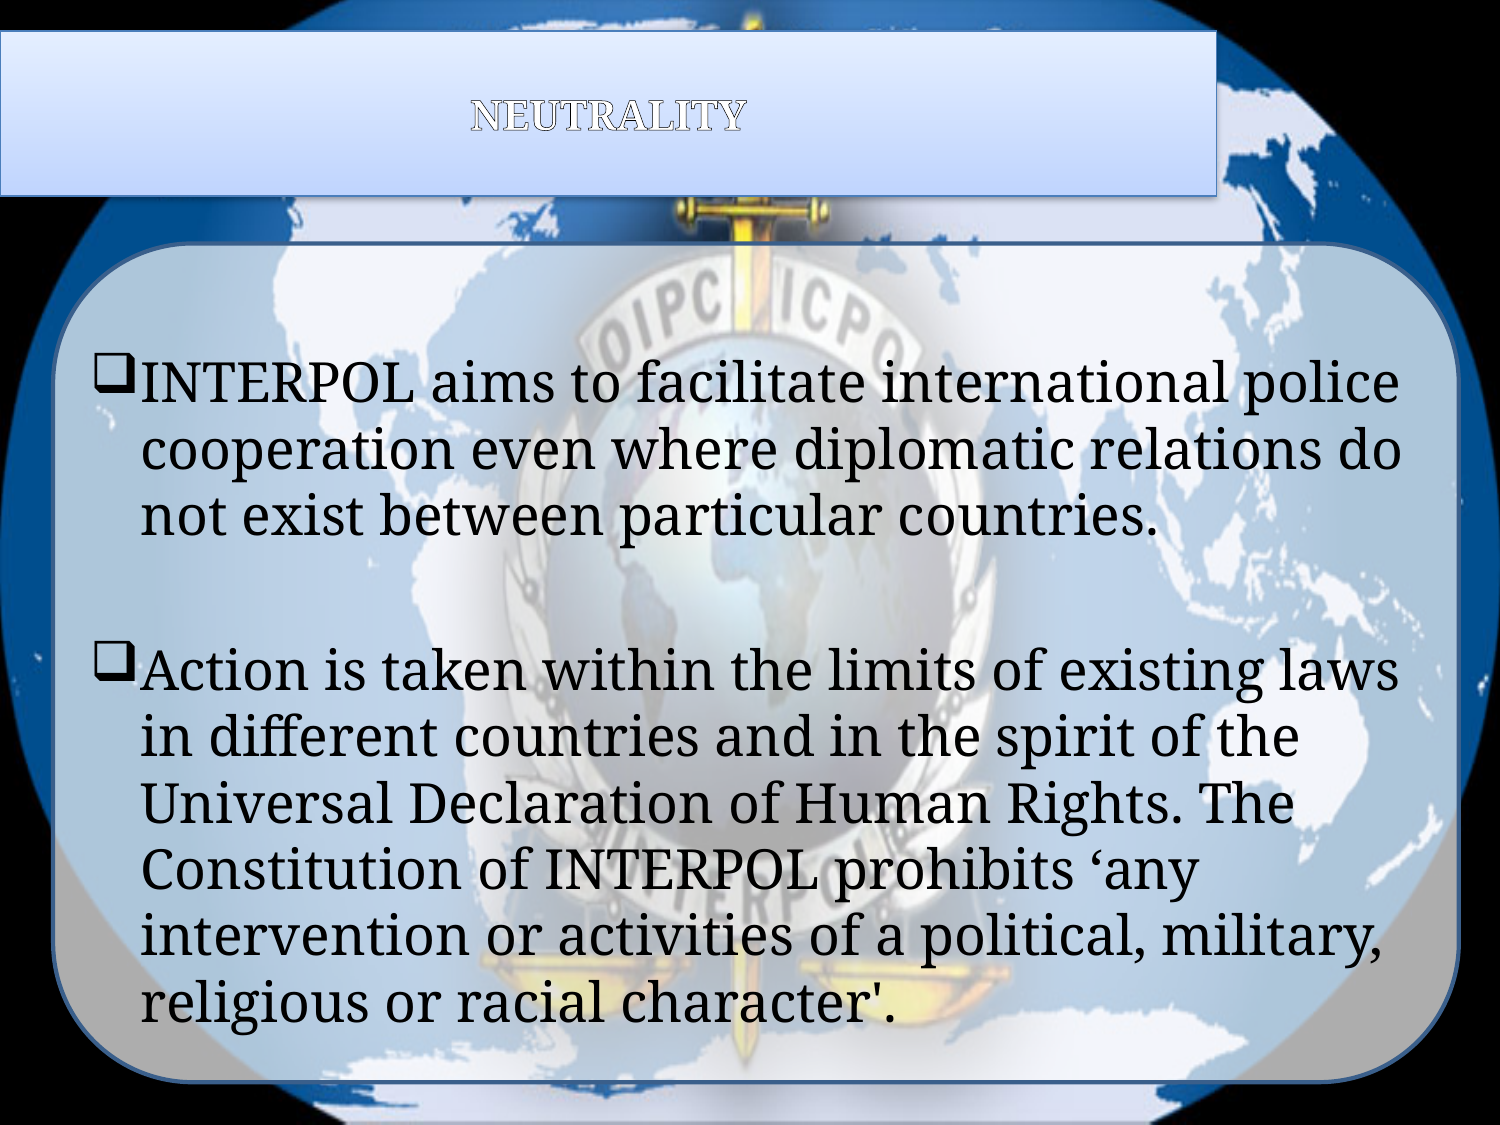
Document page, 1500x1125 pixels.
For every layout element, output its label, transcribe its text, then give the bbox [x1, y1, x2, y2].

text_box [132, 1071, 1379, 1085]
title NEUTRALITY [0, 30, 1217, 197]
list INTERPOL aims to facilitate international police cooperation even where diplomatic relations do not exist between particular countries. Action is taken within the limits of existing laws in different countries and in the spirit of the Universal Declaration of Human Rights. The Constitution of INTERPOL prohibits ‘any intervention or activities of a political, military, religious or racial character'. [74, 262, 1426, 1071]
picture [0, 0, 1500, 1125]
text_box [119, 241, 1393, 262]
text_box [1426, 290, 1461, 1036]
text_box [50, 305, 74, 1020]
